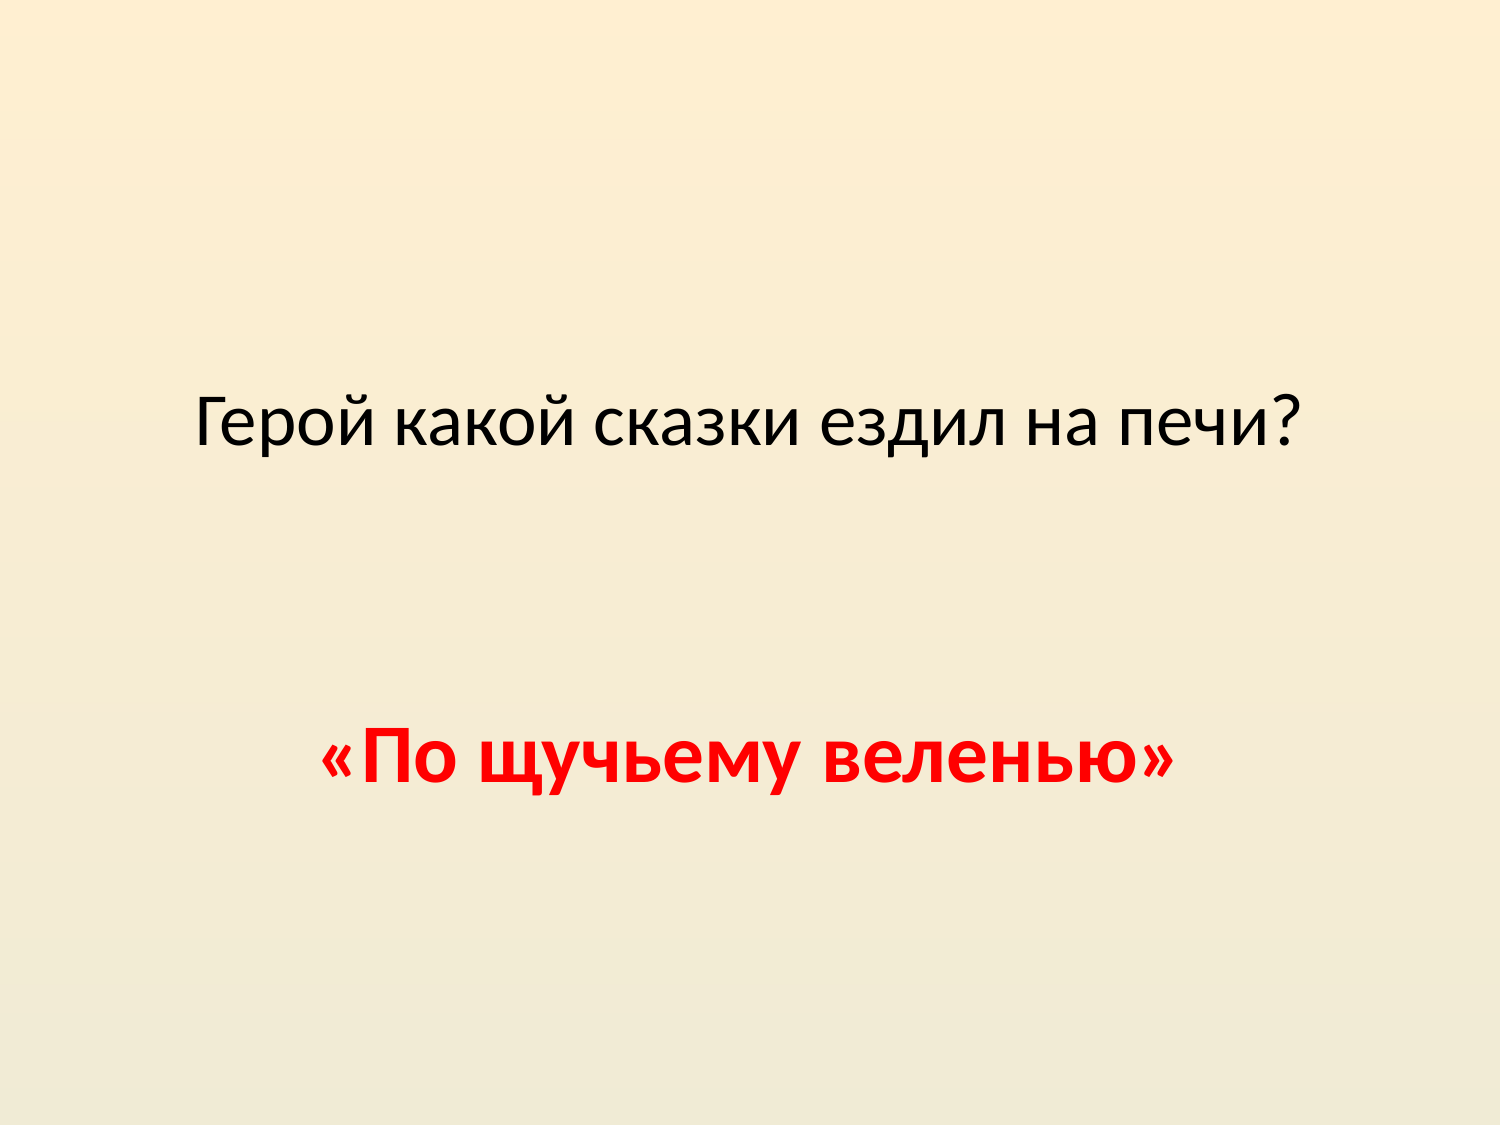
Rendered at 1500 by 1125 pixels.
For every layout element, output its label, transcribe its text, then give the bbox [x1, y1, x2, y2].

text_box «По щучьему веленью» [222, 691, 1278, 807]
text_box Герой какой сказки ездил на печи? [81, 363, 1418, 468]
